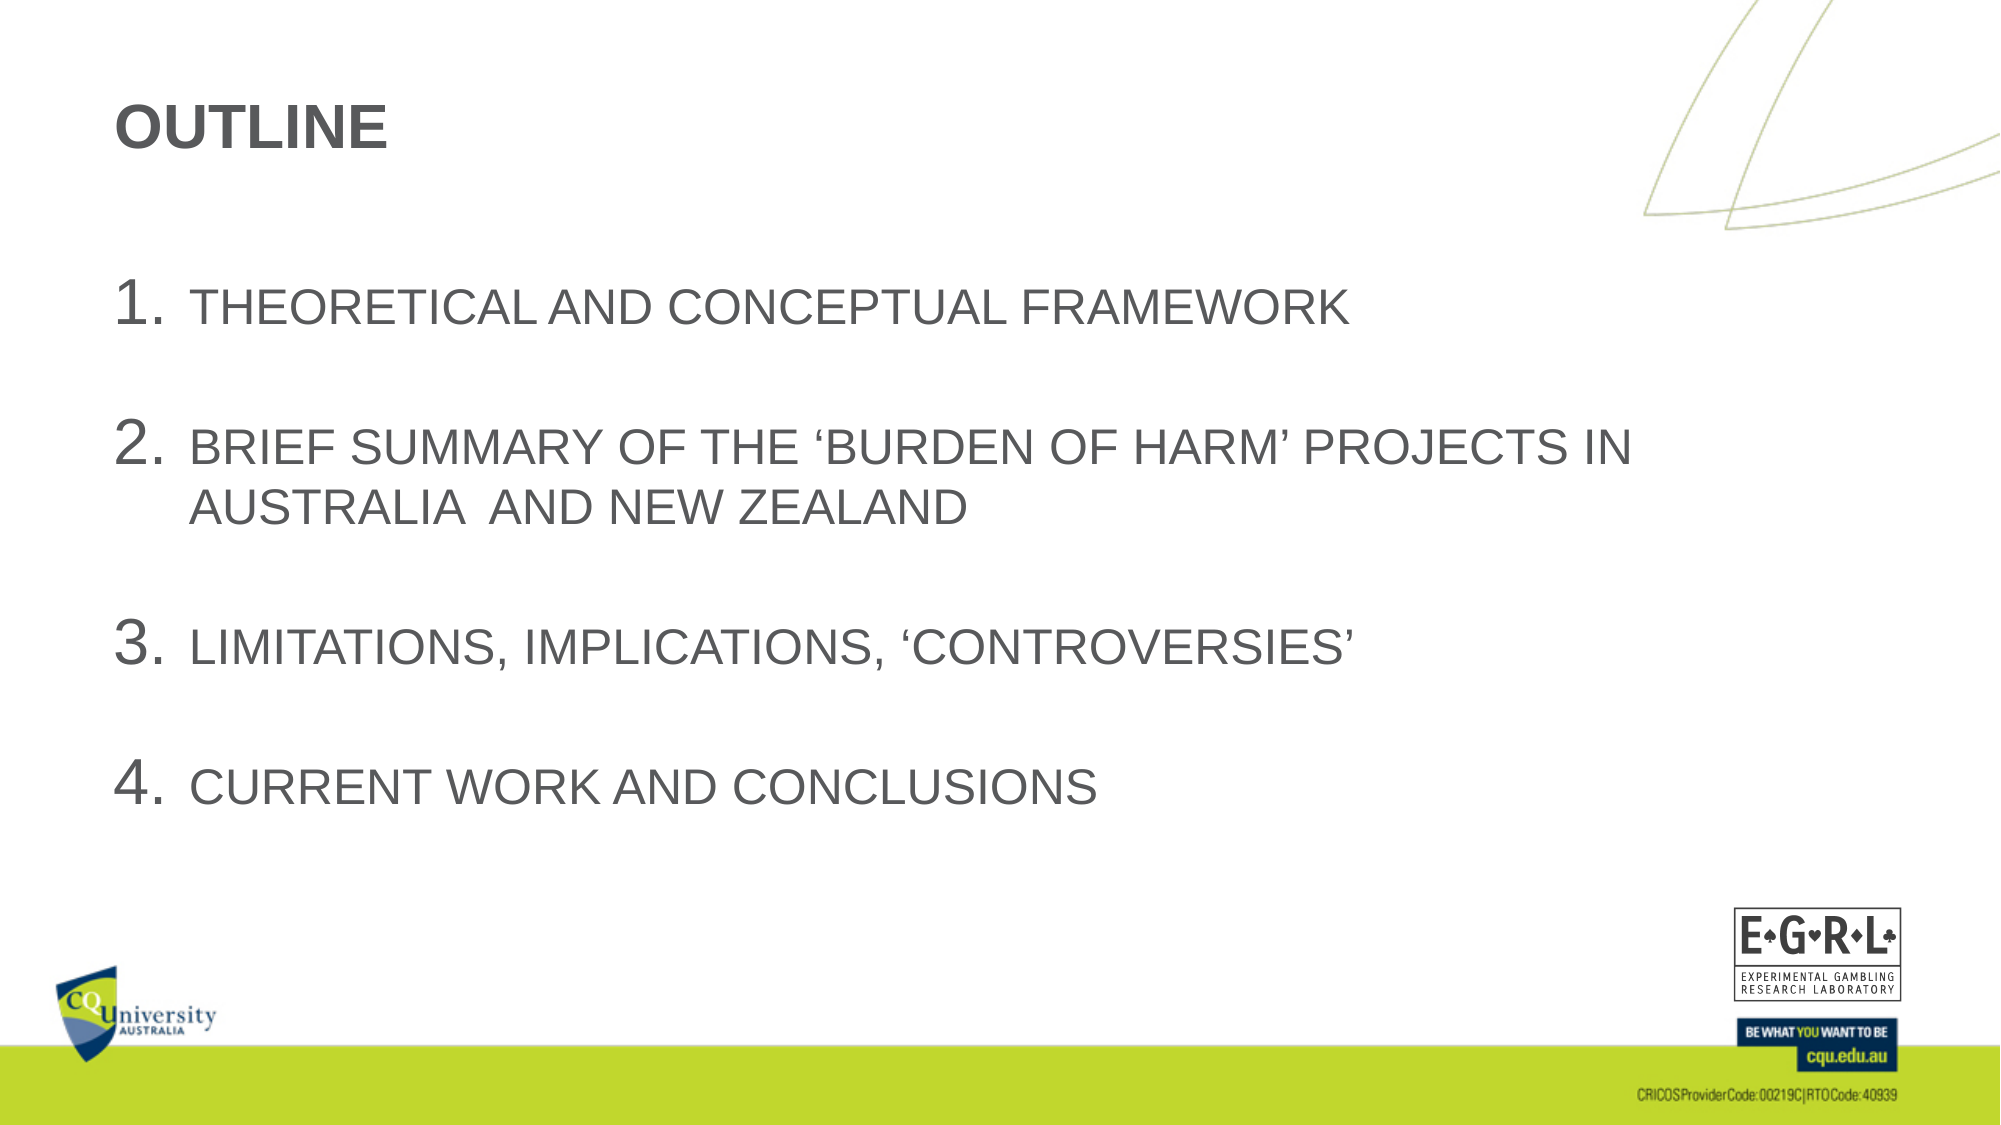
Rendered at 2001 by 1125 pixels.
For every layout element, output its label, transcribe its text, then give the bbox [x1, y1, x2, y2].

picture [0, 0, 2000, 1125]
title outline [99, 78, 1599, 197]
list THEORETICAL AND CONCEPTUAL FRAMEWORK BRIEF SUMMARY OF THE ‘BURDEN OF HARM’ PROJECTS IN AUSTRALIA AND NEW ZEALAND LIMITATIONS, IMPLICATIONS, ‘CONTROVERSIES’ CURRENT WORK AND CONCLUSIONS [98, 267, 1899, 905]
